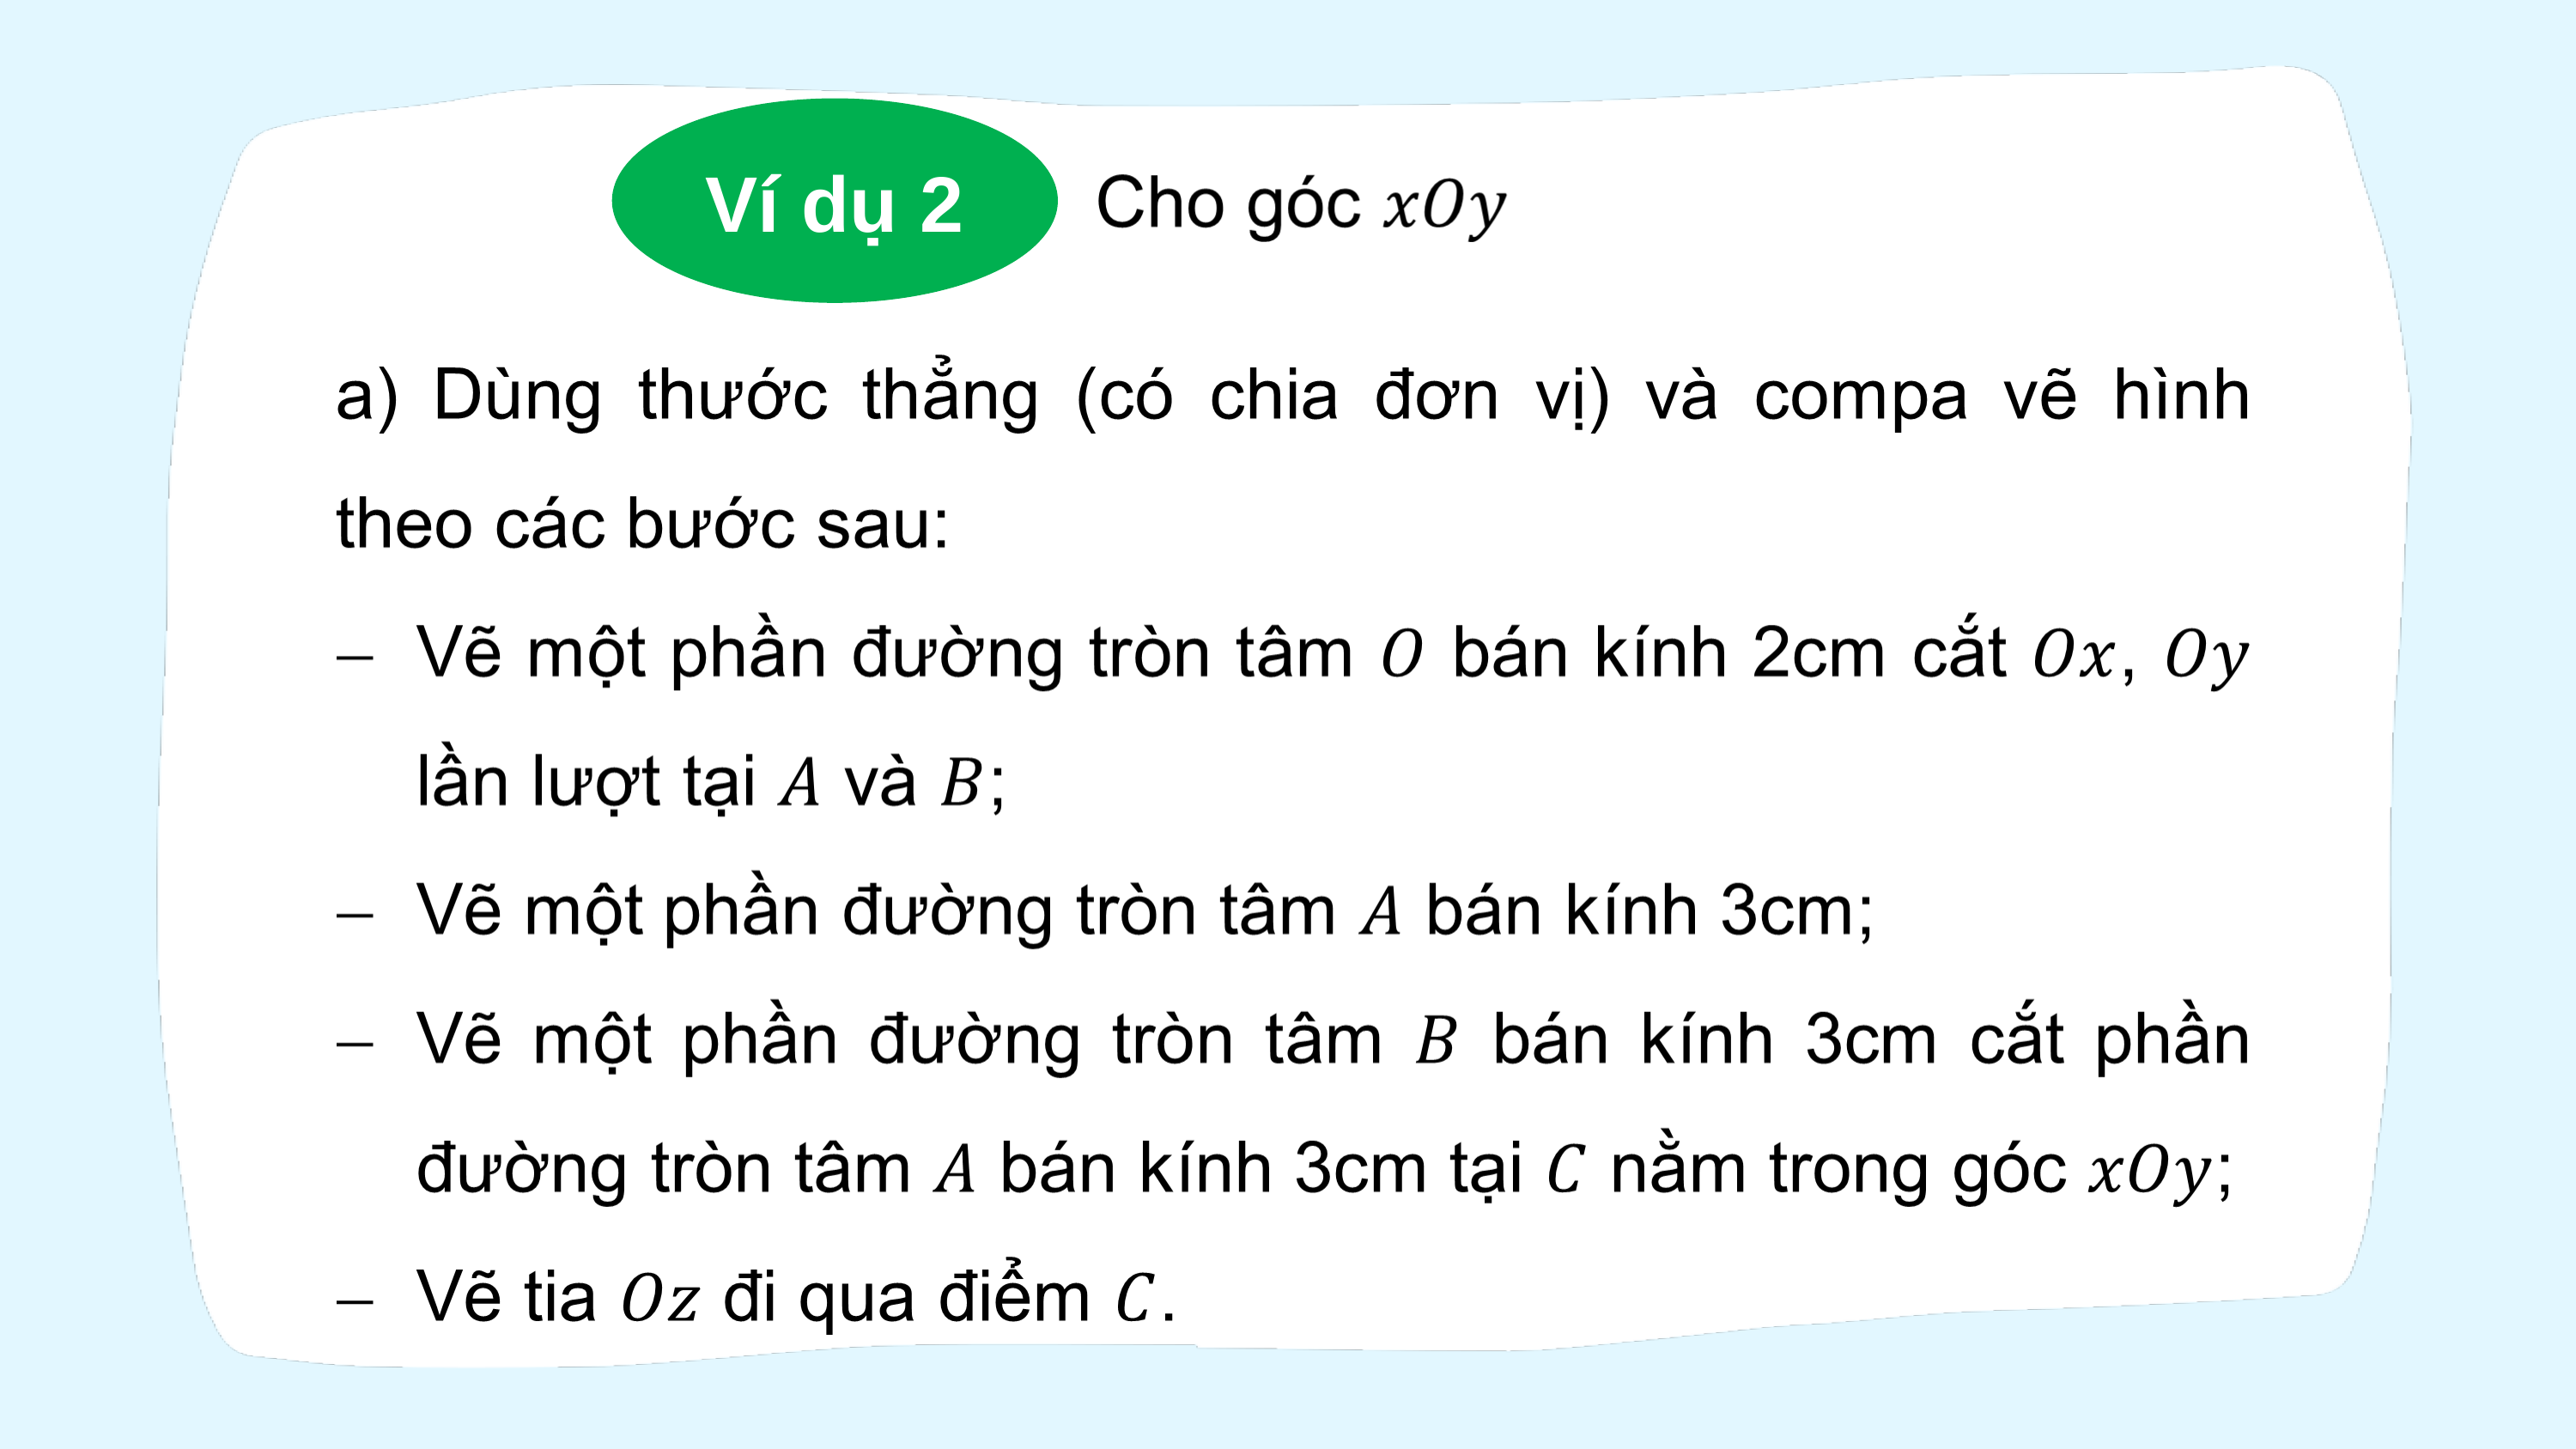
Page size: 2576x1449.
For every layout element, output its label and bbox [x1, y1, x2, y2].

picture [155, 64, 2415, 1368]
